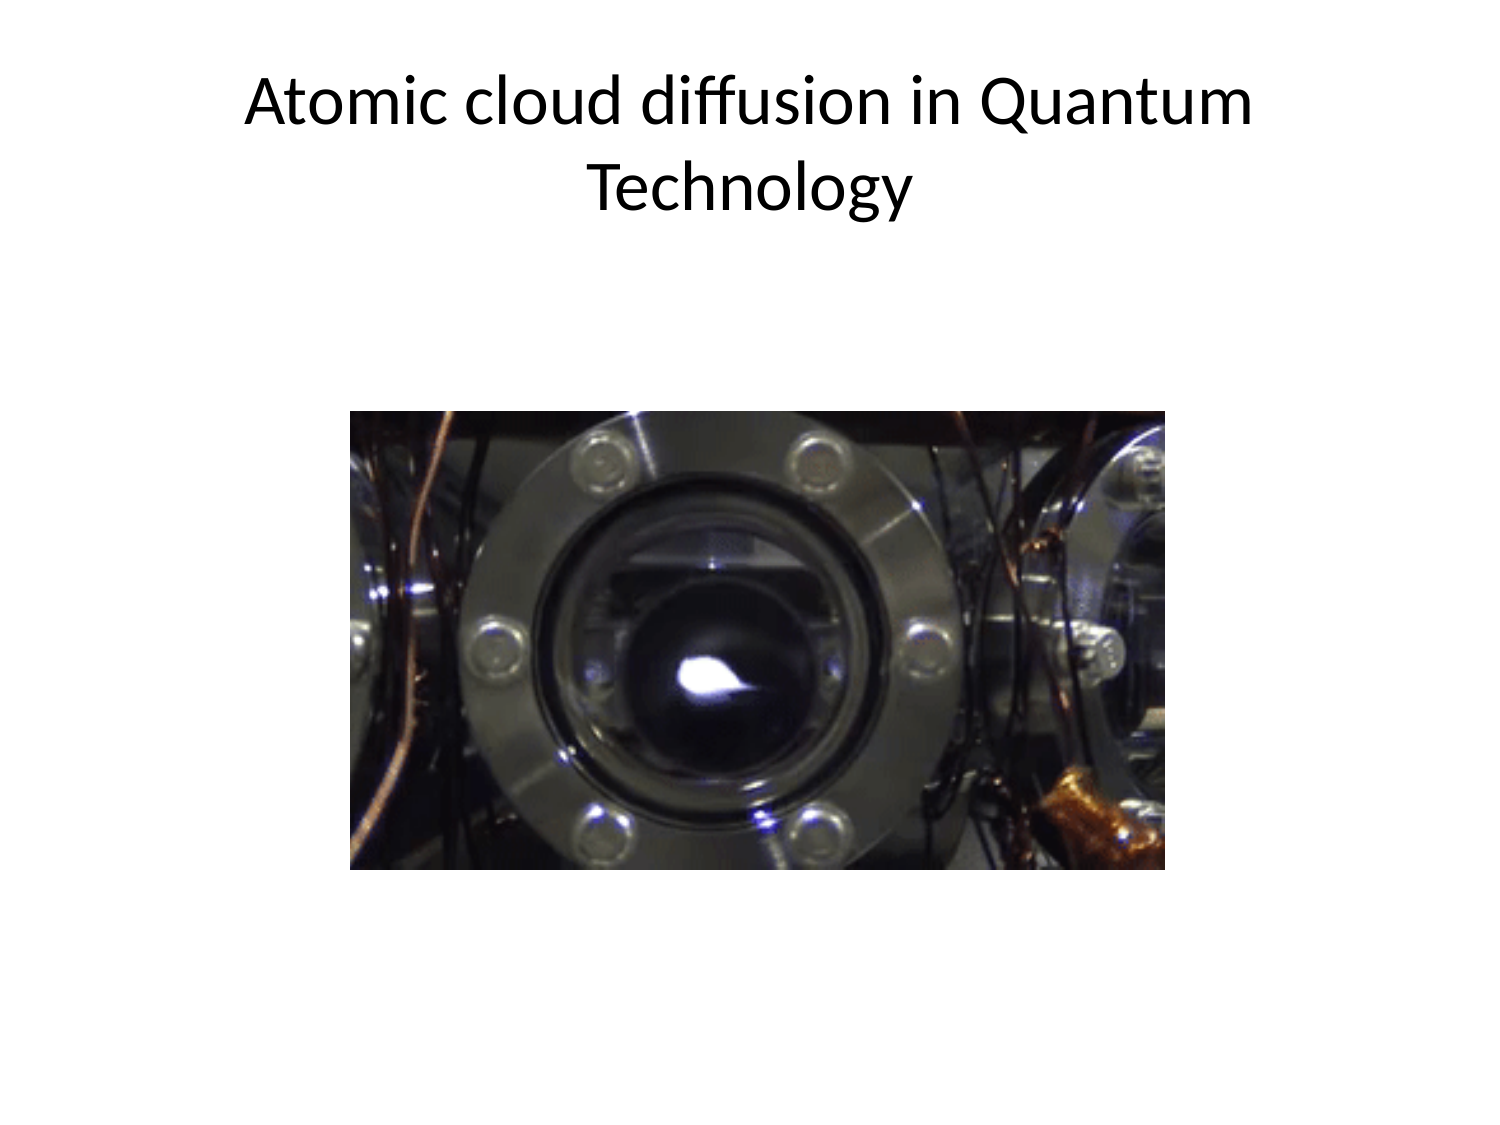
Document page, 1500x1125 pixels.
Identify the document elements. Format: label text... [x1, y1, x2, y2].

picture [350, 411, 1165, 870]
title Atomic cloud diffusion in Quantum Technology [75, 45, 1425, 233]
